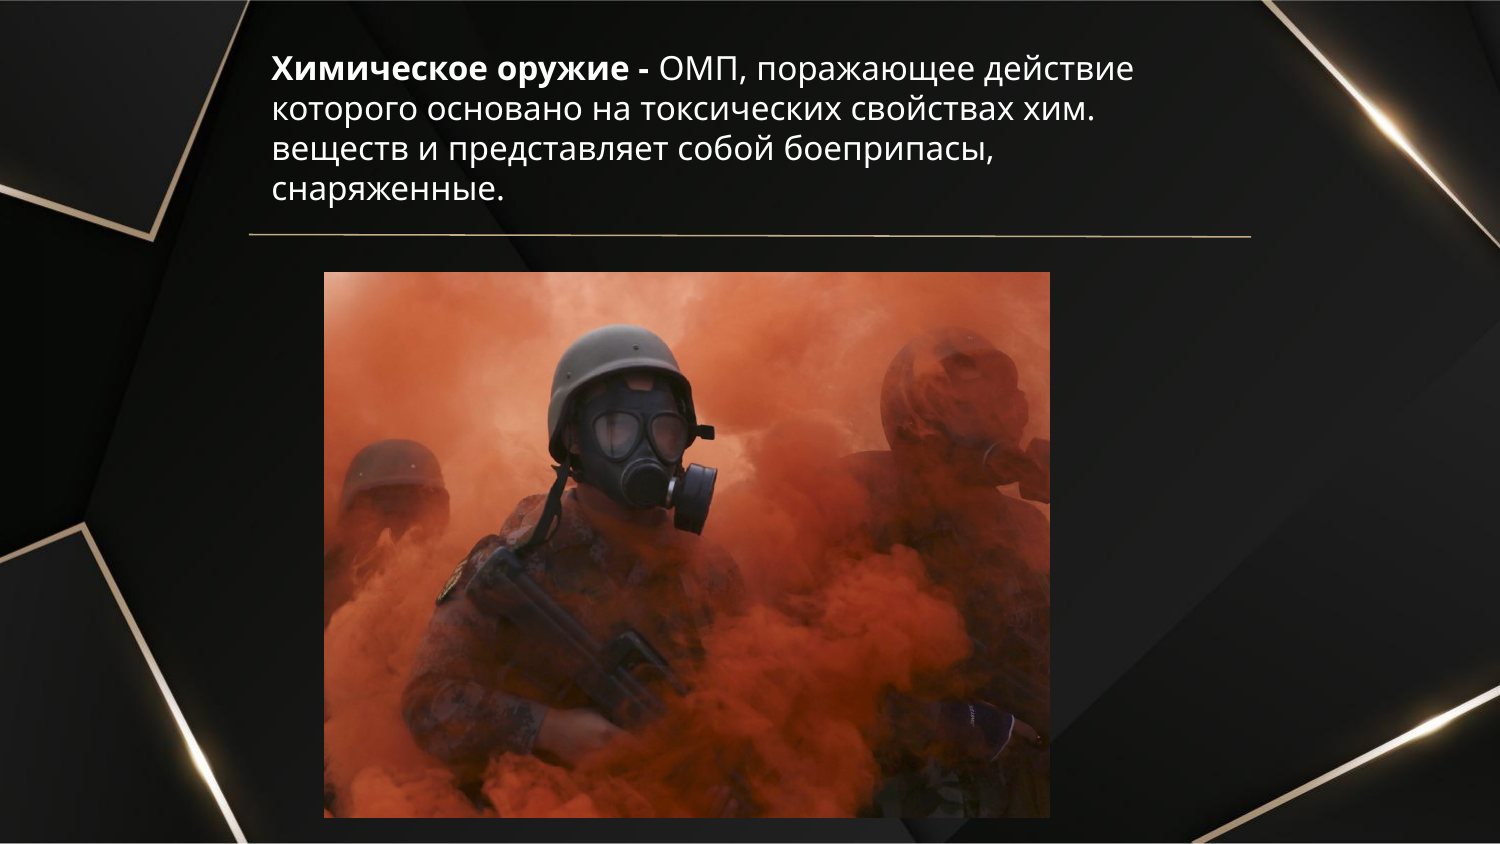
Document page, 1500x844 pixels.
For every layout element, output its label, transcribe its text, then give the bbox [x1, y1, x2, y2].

picture [0, 0, 1500, 844]
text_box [248, 234, 1252, 238]
list Химическое оружие - ОМП, поражающее действие которого основано на токсических свойствах хим. веществ и представляет собой боеприпасы, снаряженные. [235, 32, 1213, 385]
